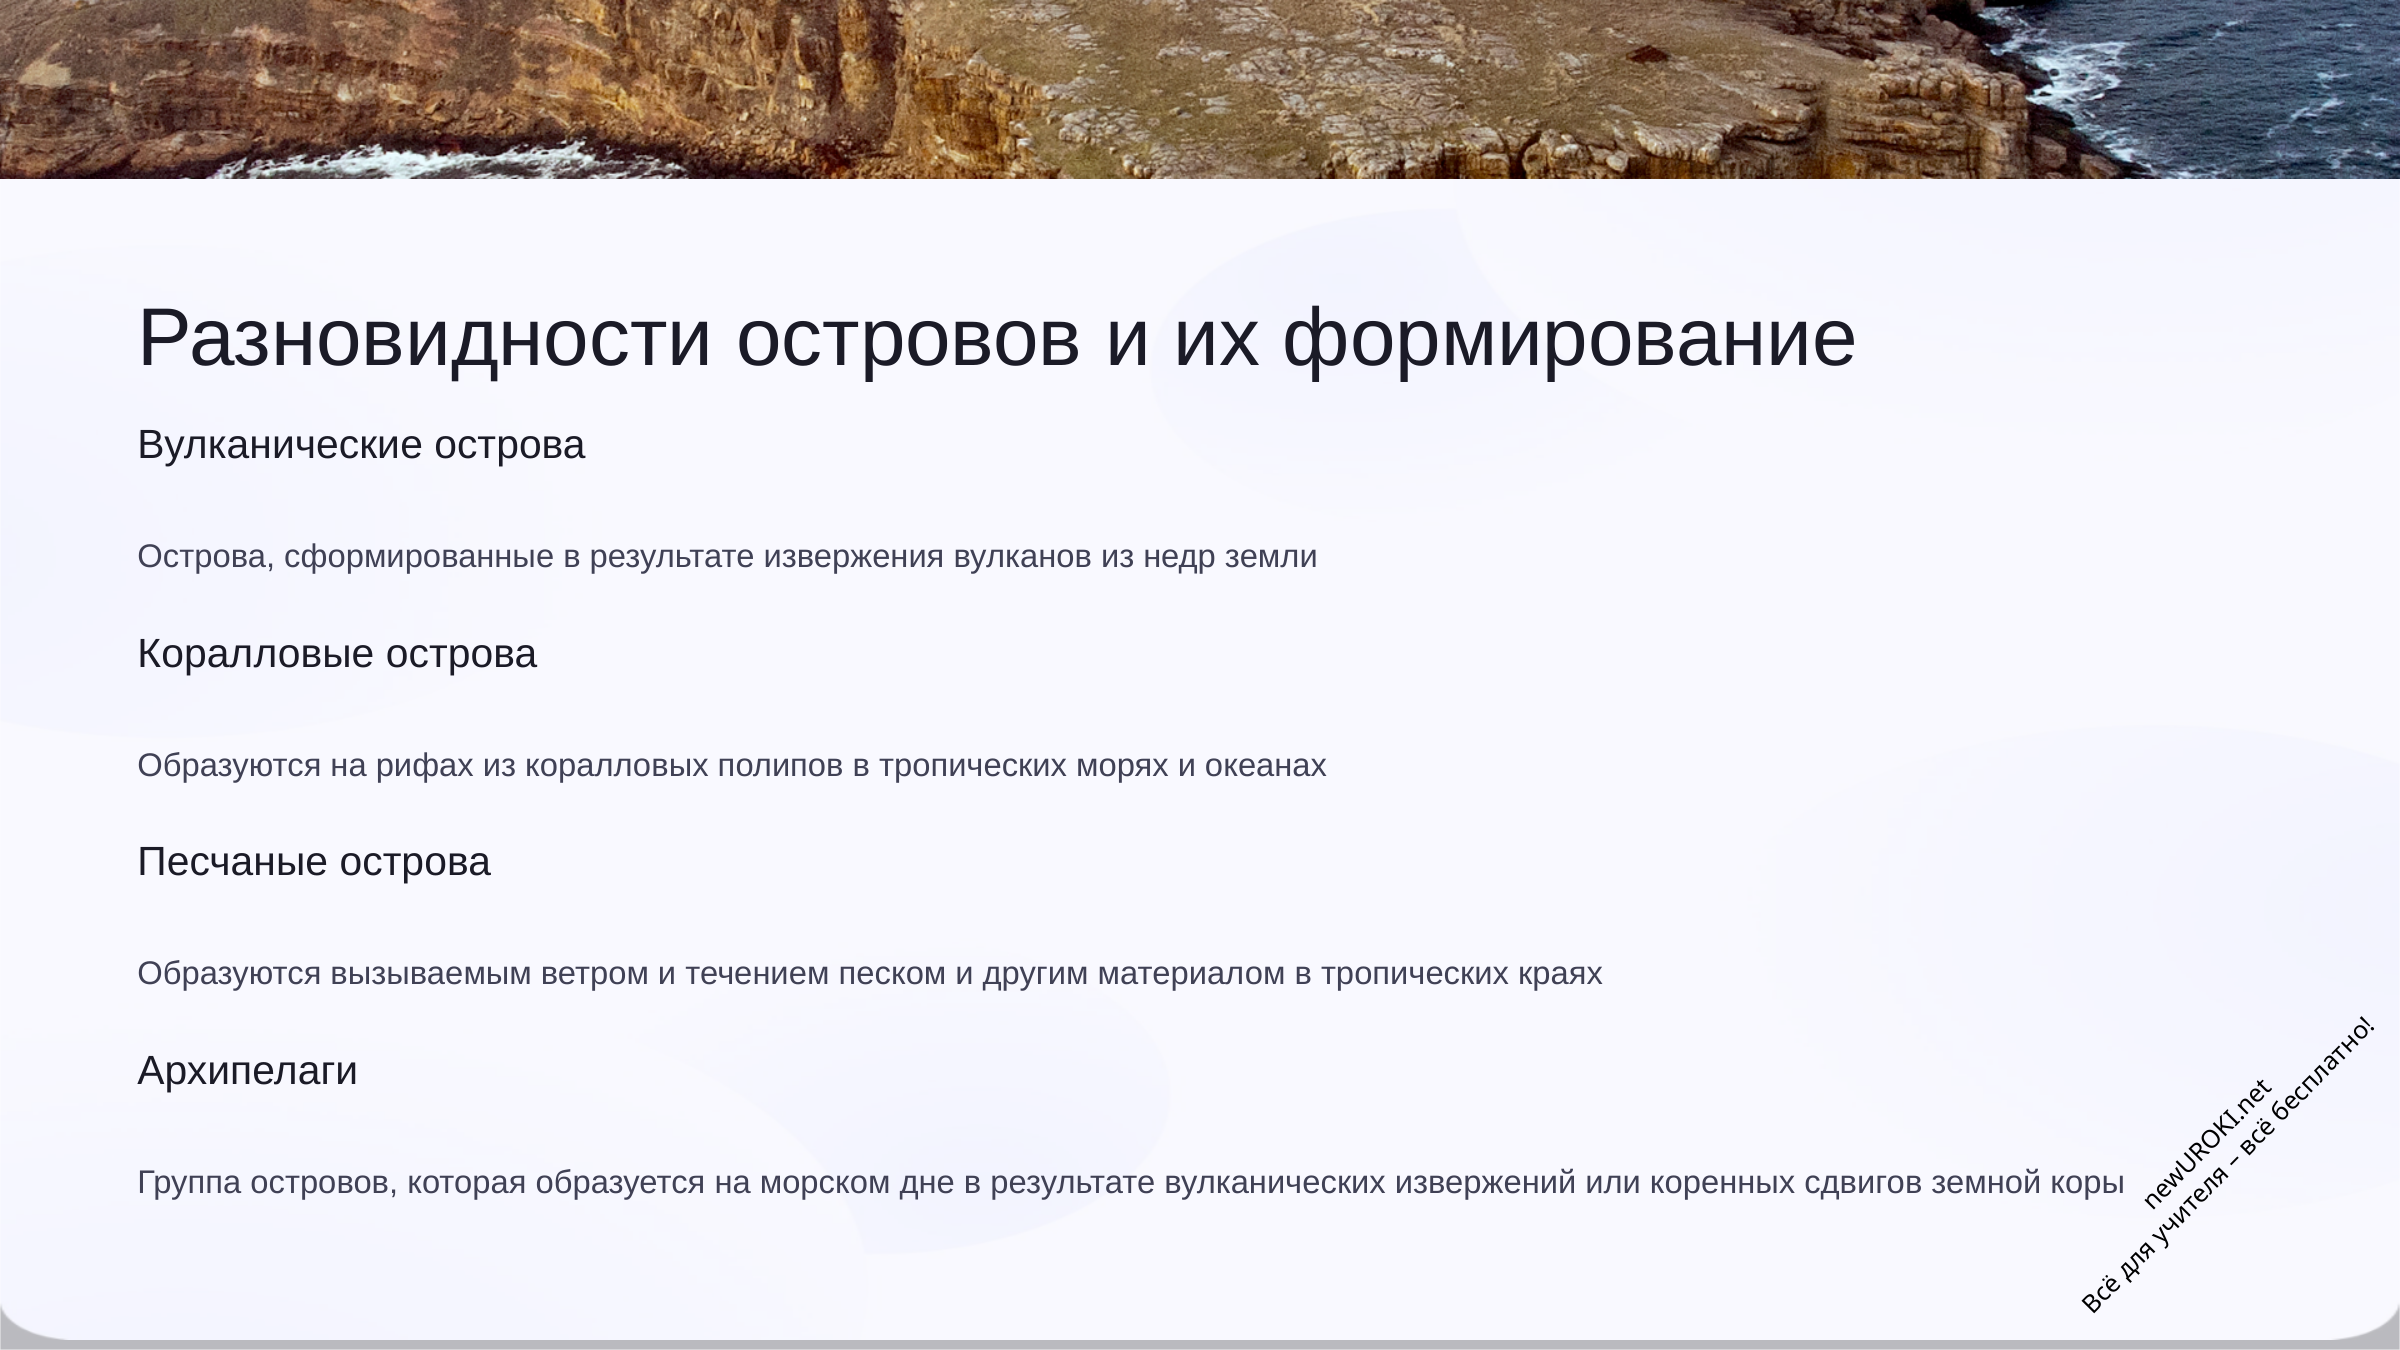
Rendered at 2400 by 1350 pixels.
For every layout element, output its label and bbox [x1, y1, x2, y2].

picture [0, 0, 2400, 1341]
text_box [0, 1341, 2400, 1350]
